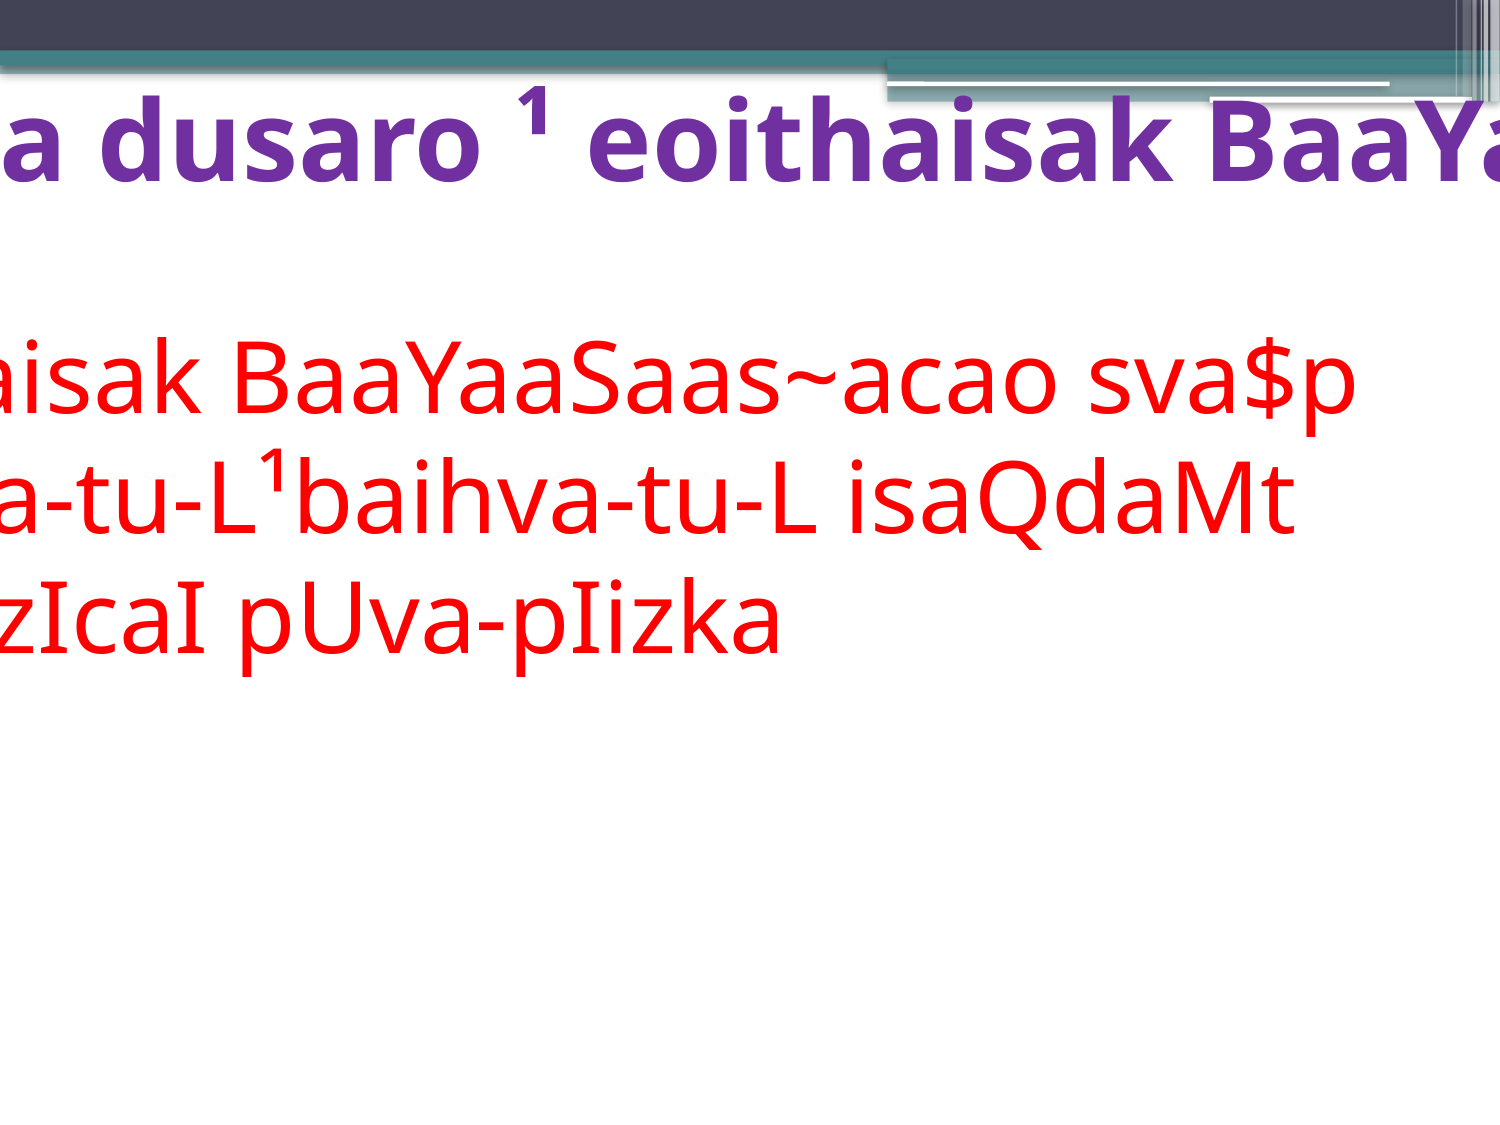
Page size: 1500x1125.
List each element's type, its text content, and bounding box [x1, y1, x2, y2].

text_box p`krNa dusaro ¹ eoithaisak BaaYaaSaas~ eoithaisak BaaYaaSaas~acao sva$p AMtva-tu-L¹baihva-tu-L isaQdaMt marazIcaI pUva-pIizka [0, 61, 1500, 682]
